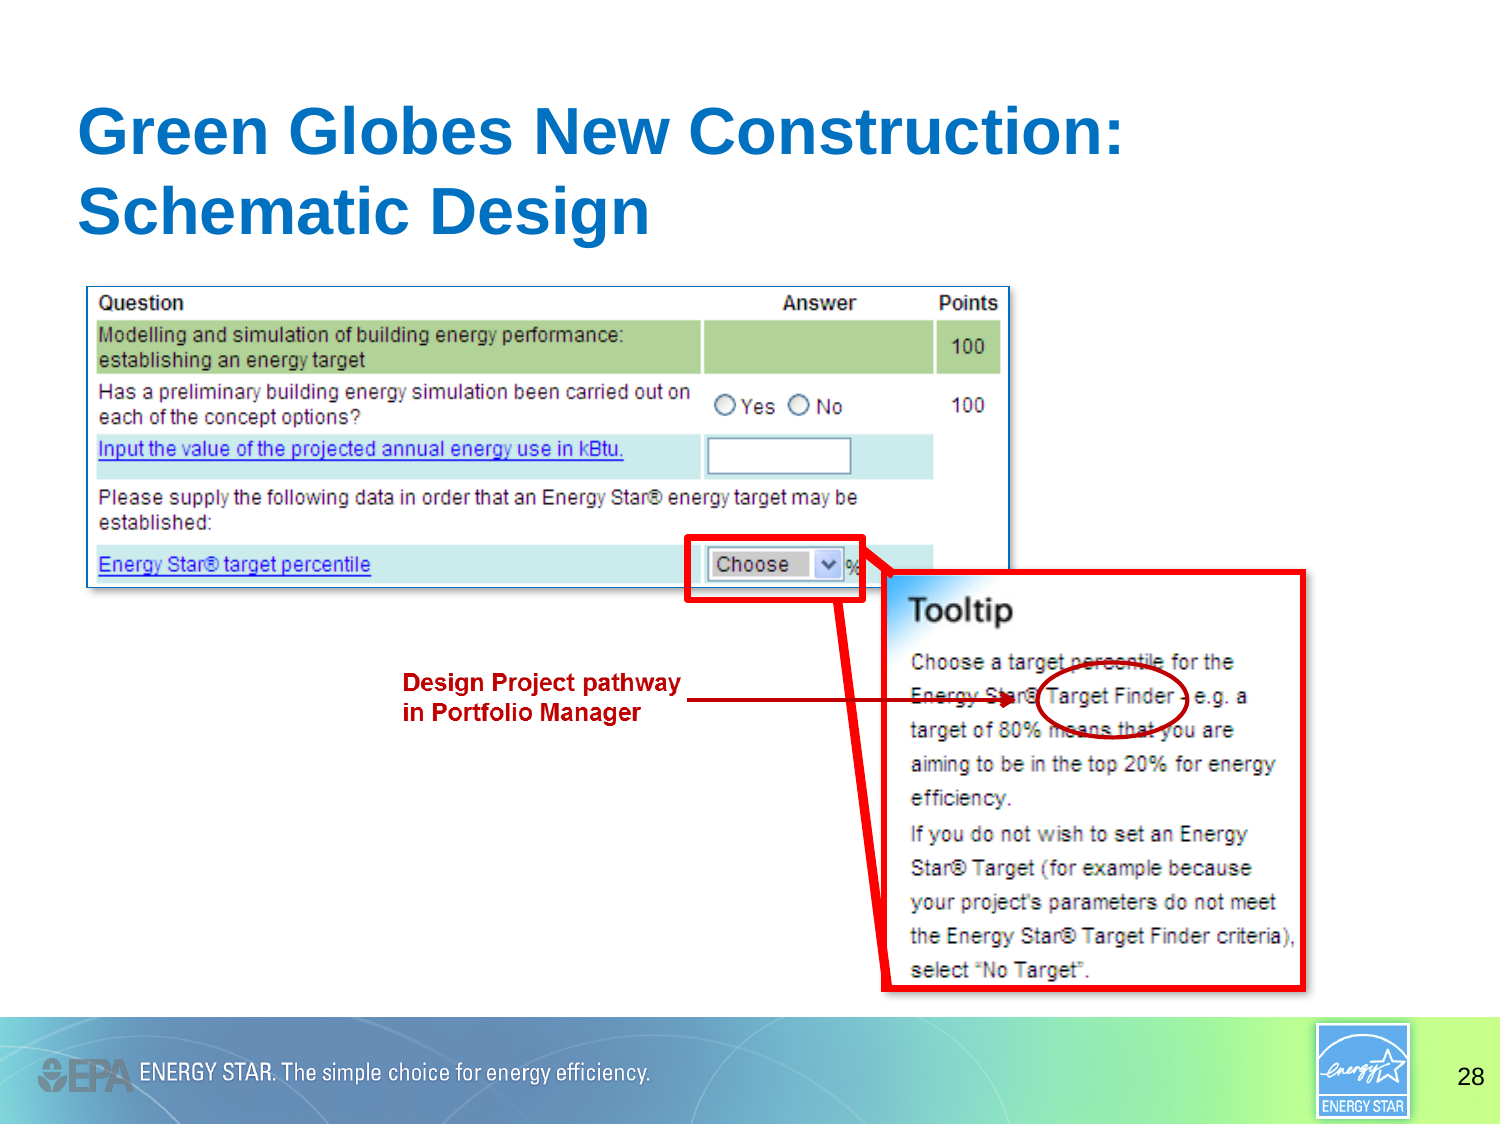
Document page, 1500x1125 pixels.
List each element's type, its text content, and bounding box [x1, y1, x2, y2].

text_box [87, 287, 1301, 988]
slide_number 28 [1421, 1045, 1500, 1106]
title Green Globes New Construction: Schematic Design [63, 86, 1488, 249]
picture [0, 1017, 1500, 1124]
